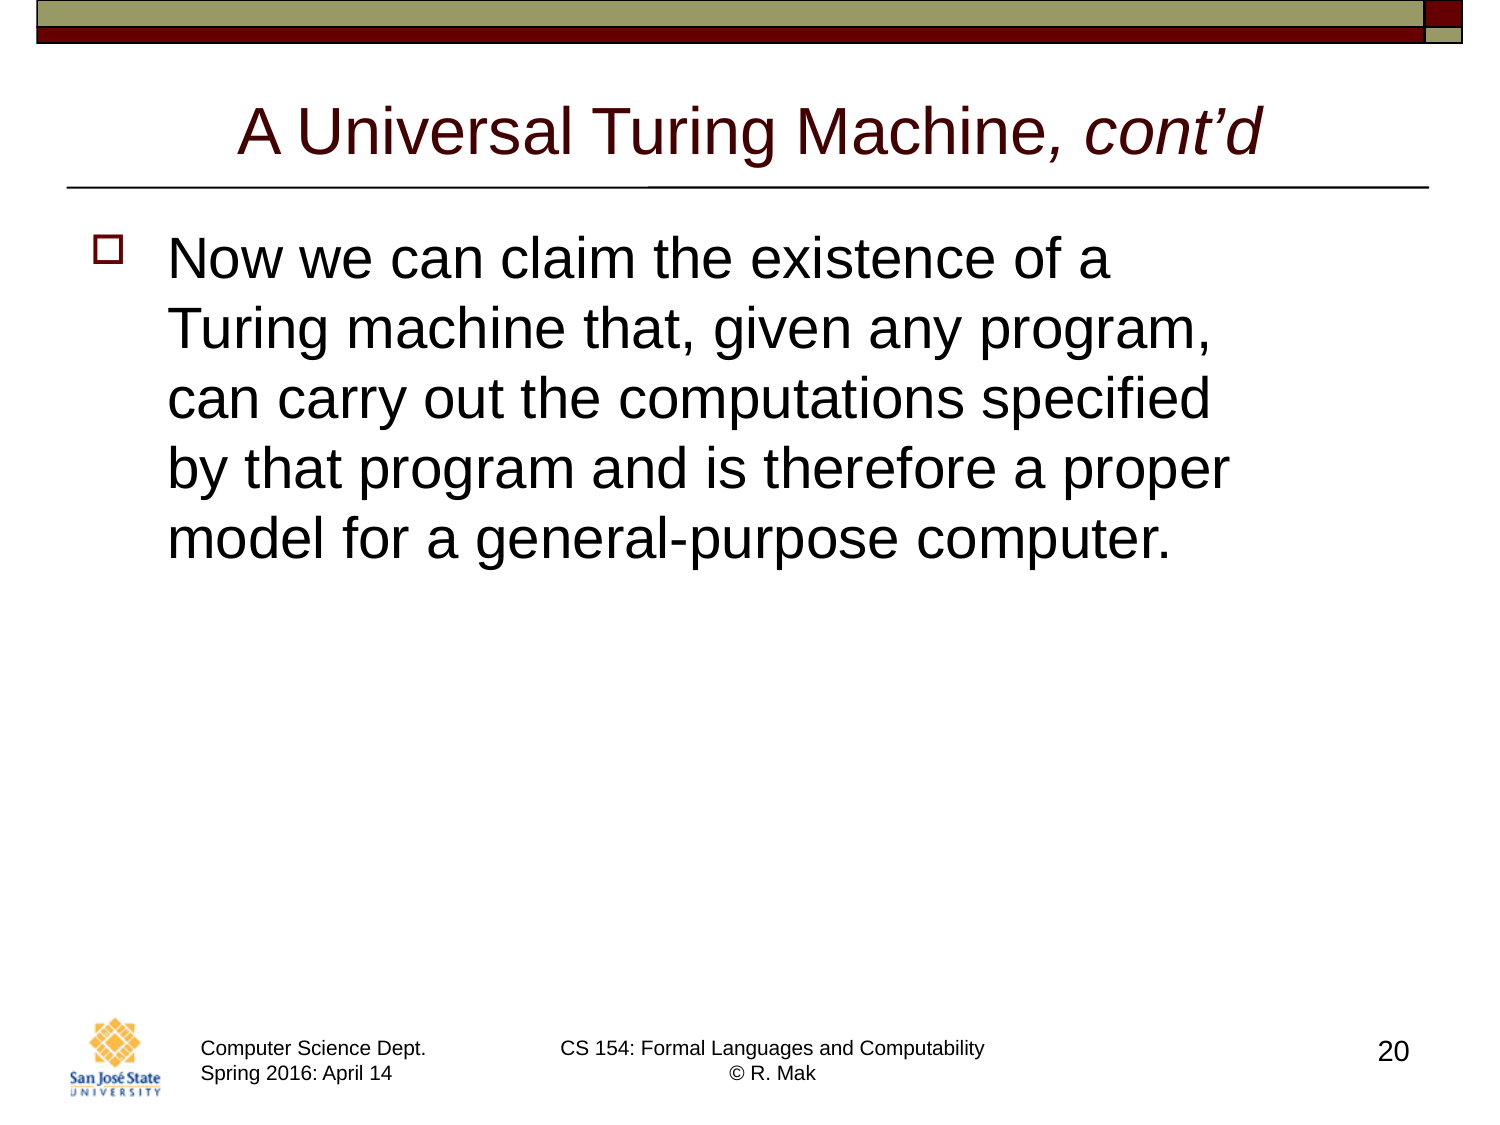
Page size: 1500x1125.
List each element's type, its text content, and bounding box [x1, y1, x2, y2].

list Now we can claim the existence of a Turing machine that, given any program, can carry out the computations specified by that program and is therefore a proper model for a general-purpose computer. [75, 212, 1425, 1006]
picture [60, 1012, 166, 1112]
slide_number 20 [1112, 1025, 1425, 1100]
title A Universal Turing Machine, cont’d [75, 67, 1425, 175]
